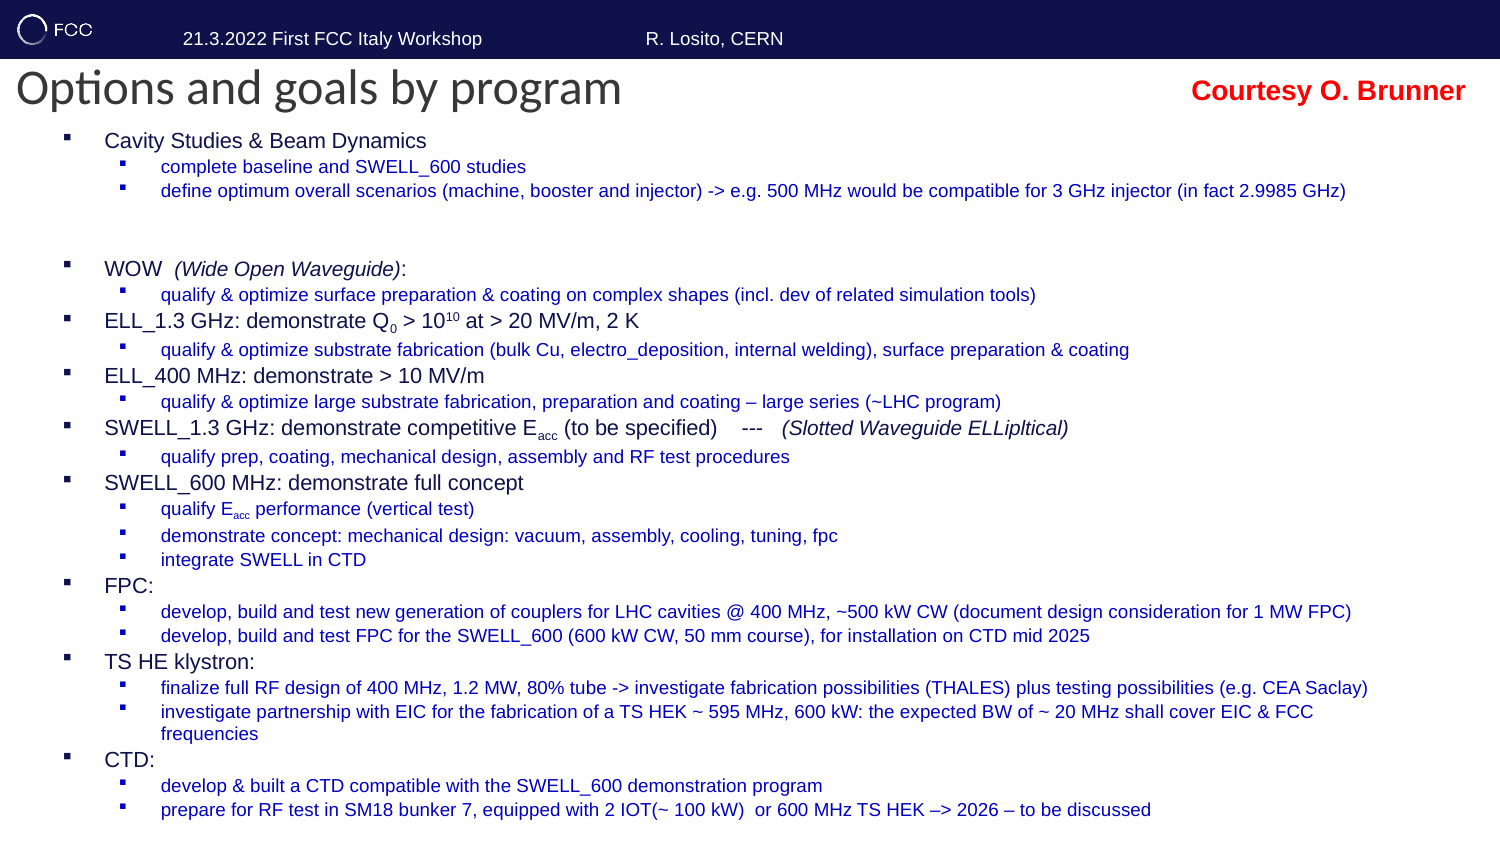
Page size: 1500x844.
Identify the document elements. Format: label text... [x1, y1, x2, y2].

text_box Courtesy O. Brunner [1176, 65, 1500, 114]
text_box Options and goals by program [10, 43, 1276, 132]
picture [17, 14, 92, 43]
text_box Cavity Studies & Beam Dynamics complete baseline and SWELL_600 studies define optimum overall scenarios (machine, booster and injector) -> e.g. 500 MHz would be compatible for 3 GHz injector (in fact 2.9985 GHz) WOW (Wide Open Waveguide): qualify & optimize surface preparation & coating on complex shapes (incl. dev of related simulation tools) ELL_1.3 GHz: demonstrate Q0 > 1010 at > 20 MV/m, 2 K qualify & optimize substrate fabrication (bulk Cu, electro_deposition, internal welding), surface preparation & coating ELL_400 MHz: demonstrate > 10 MV/m qualify & optimize large substrate fabrication, preparation and coating – large series (~LHC program) SWELL_1.3 GHz: demonstrate competitive Eacc (to be specified) --- (Slotted Waveguide ELLipltical) qualify prep, coating, mechanical design, assembly and RF test procedures SWELL_600 MHz: demonstrate full concept qualify Eacc performance (vertical test) demonstrate concept: mechanical design: vacuum, assembly, cooling, tuning, fpc integrate SWELL in CTD FPC: develop, build and test new generation of couplers for LHC cavities @ 400 MHz, ~500 kW CW (document design consideration for 1 MW FPC) develop, build and test FPC for the SWELL_600 (600 kW CW, 50 mm course), for installation on CTD mid 2025 TS HE klystron: finalize full RF design of 400 MHz, 1.2 MW, 80% tube -> investigate fabrication possibilities (THALES) plus testing possibilities (e.g. CEA Saclay) investigate partnership with EIC for the fabrication of a TS HEK ~ 595 MHz, 600 kW: the expected BW of ~ 20 MHz shall cover EIC & FCC frequencies CTD: develop & built a CTD compatible with the SWELL_600 demonstration program prepare for RF test in SM18 bunker 7, equipped with 2 IOT(~ 100 kW) or 600 MHz TS HEK –> 2026 – to be discussed [47, 119, 1429, 828]
